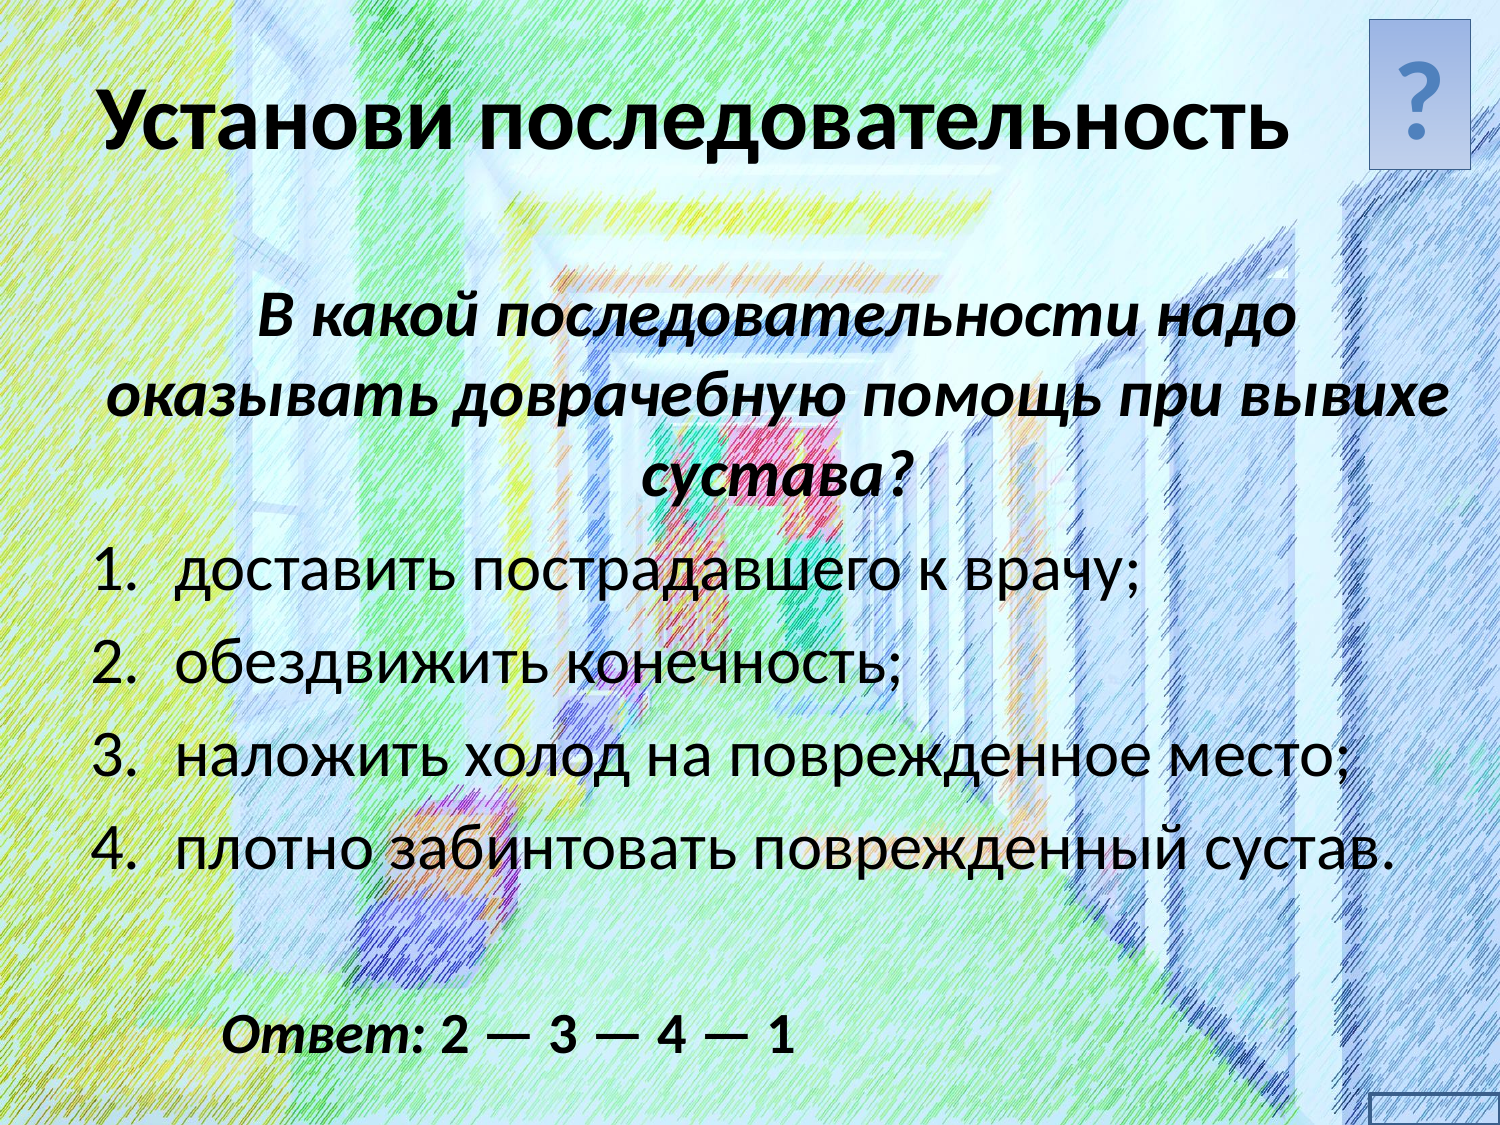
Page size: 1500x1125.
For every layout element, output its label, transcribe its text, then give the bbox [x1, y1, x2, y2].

title Установи последовательность [19, 19, 1370, 207]
text_box ? [1369, 19, 1471, 170]
text_box [1368, 1092, 1500, 1125]
text_box Ответ: 2 — 3 — 4 — 1 [206, 987, 1152, 1073]
picture [0, 0, 1500, 1125]
list В какой последовательности надо оказывать доврачебную помощь при вывихе сустава? доставить пострадавшего к врачу; обездвижить конечность; наложить холод на поврежденное место; плотно забинтовать поврежденный сустав. [75, 262, 1483, 1005]
